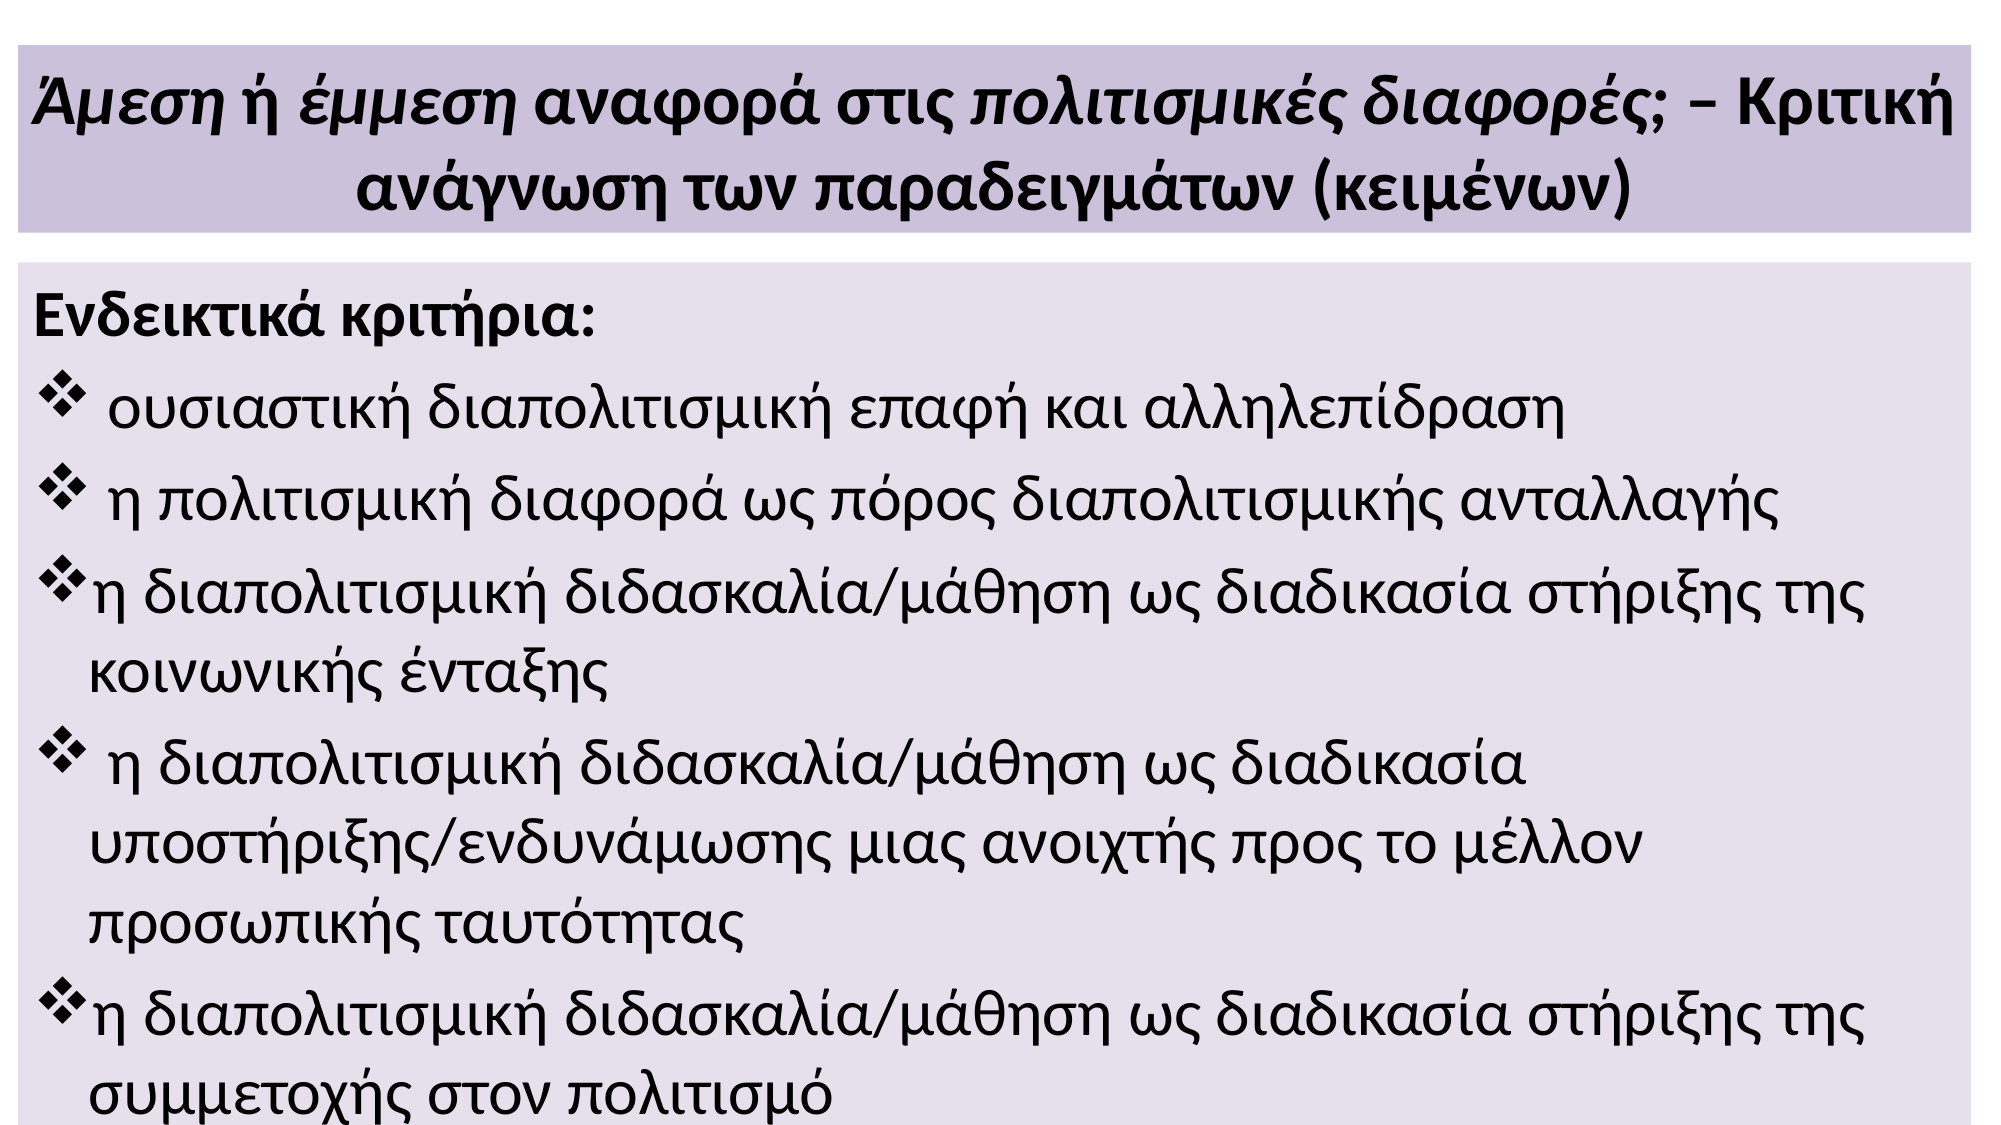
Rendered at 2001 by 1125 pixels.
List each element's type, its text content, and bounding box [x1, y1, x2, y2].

list Ενδεικτικά κριτήρια: ουσιαστική διαπολιτισμική επαφή και αλληλεπίδραση η πολιτισμική διαφορά ως πόρος διαπολιτισμικής ανταλλαγής η διαπολιτισμική διδασκαλία/μάθηση ως διαδικασία στήριξης της κοινωνικής ένταξης η διαπολιτισμική διδασκαλία/μάθηση ως διαδικασία υποστήριξης/ενδυνάμωσης μιας ανοιχτής προς το μέλλον προσωπικής ταυτότητας η διαπολιτισμική διδασκαλία/μάθηση ως διαδικασία στήριξης της συμμετοχής στον πολιτισμό [18, 262, 1972, 1125]
title Άμεση ή έμμεση αναφορά στις πολιτισμικές διαφορές; – Κριτική ανάγνωση των παραδειγμάτων (κειμένων) [18, 45, 1972, 233]
